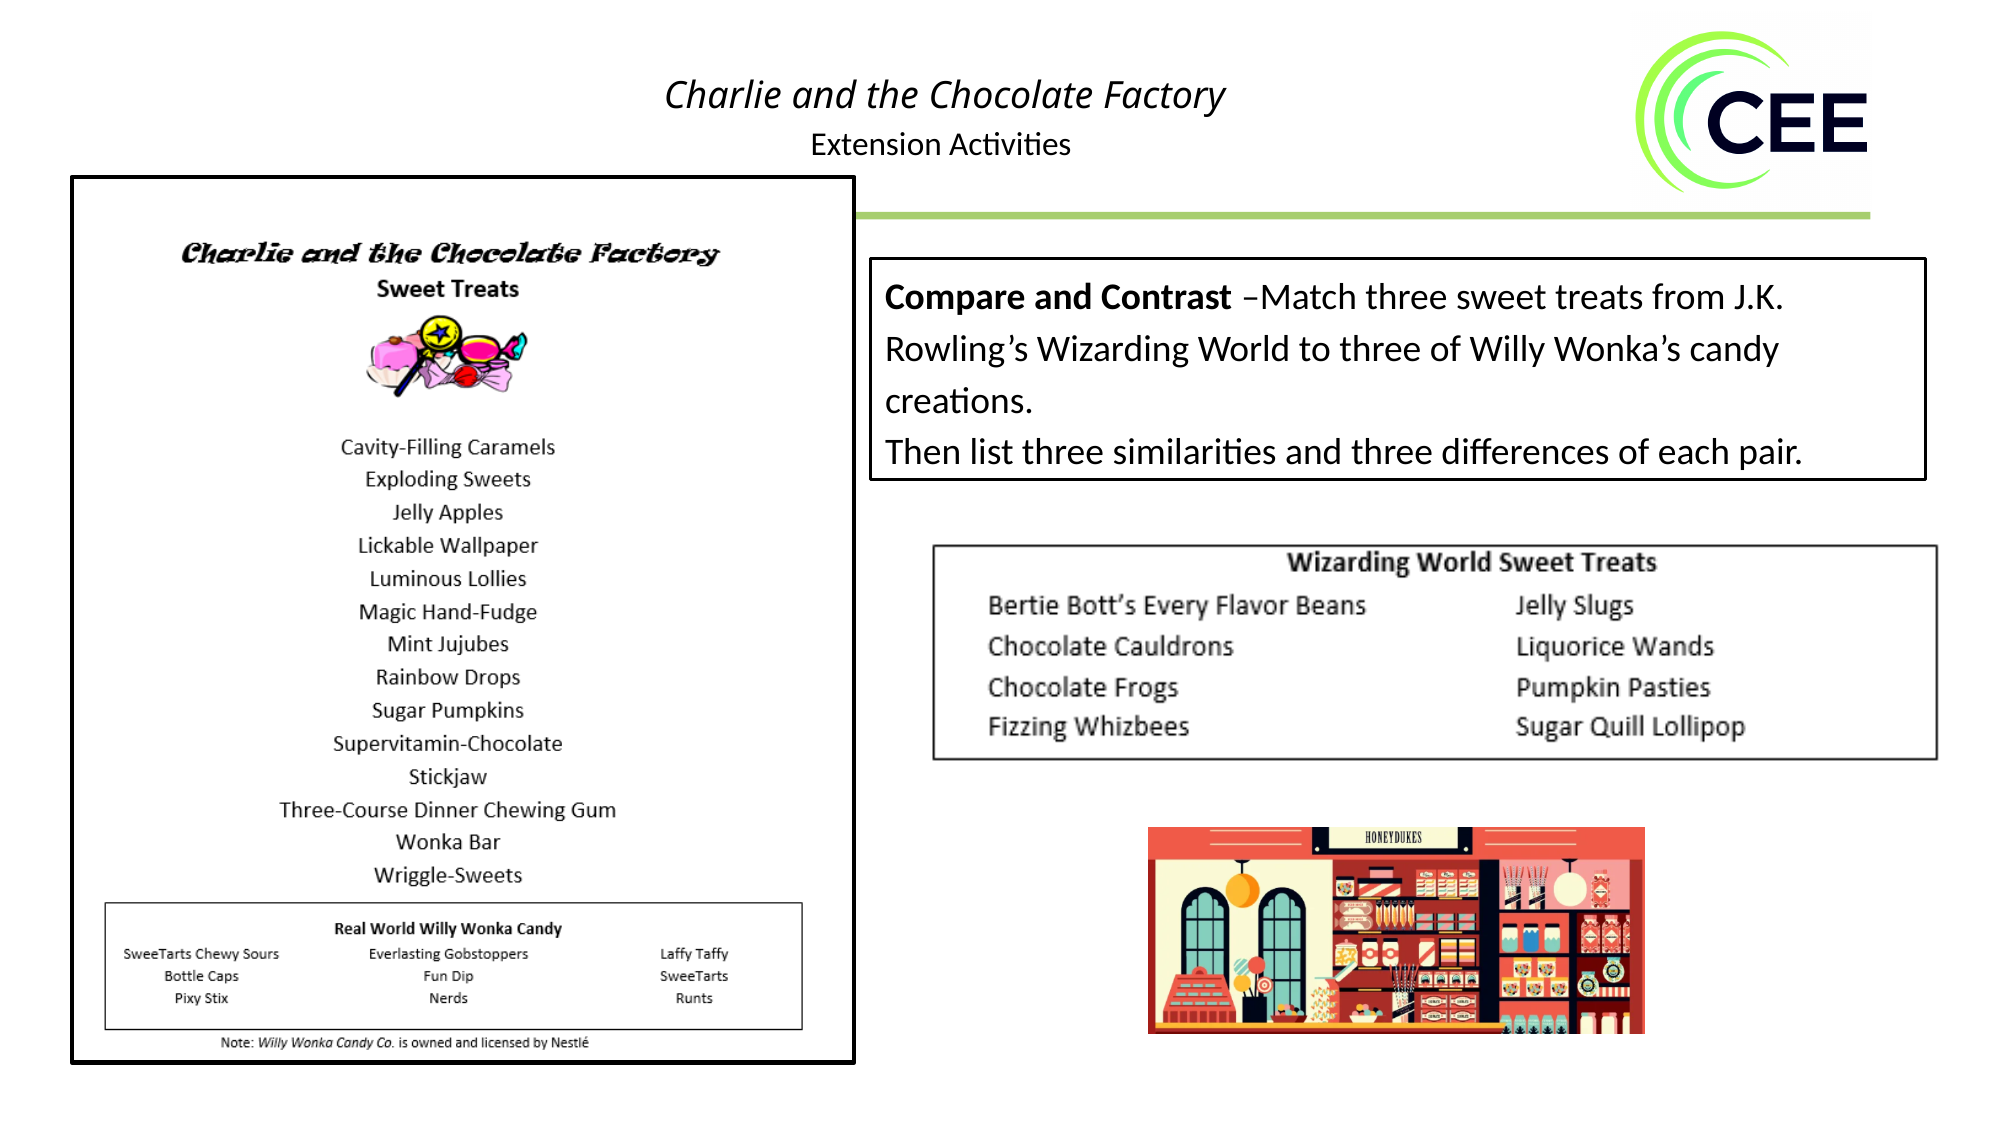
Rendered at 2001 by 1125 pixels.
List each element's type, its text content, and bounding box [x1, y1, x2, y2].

picture [1147, 827, 1645, 1034]
text_box Charlie and the Chocolate Factory Extension Activities [444, 56, 1445, 170]
picture [73, 179, 853, 1061]
text_box Compare and Contrast –Match three sweet treats from J.K. Rowling’s Wizarding World to three of Willy Wonka’s candy creations. Then list three similarities and three differences of each pair. [870, 258, 1926, 480]
picture [1630, 11, 1872, 212]
picture [925, 535, 1965, 772]
